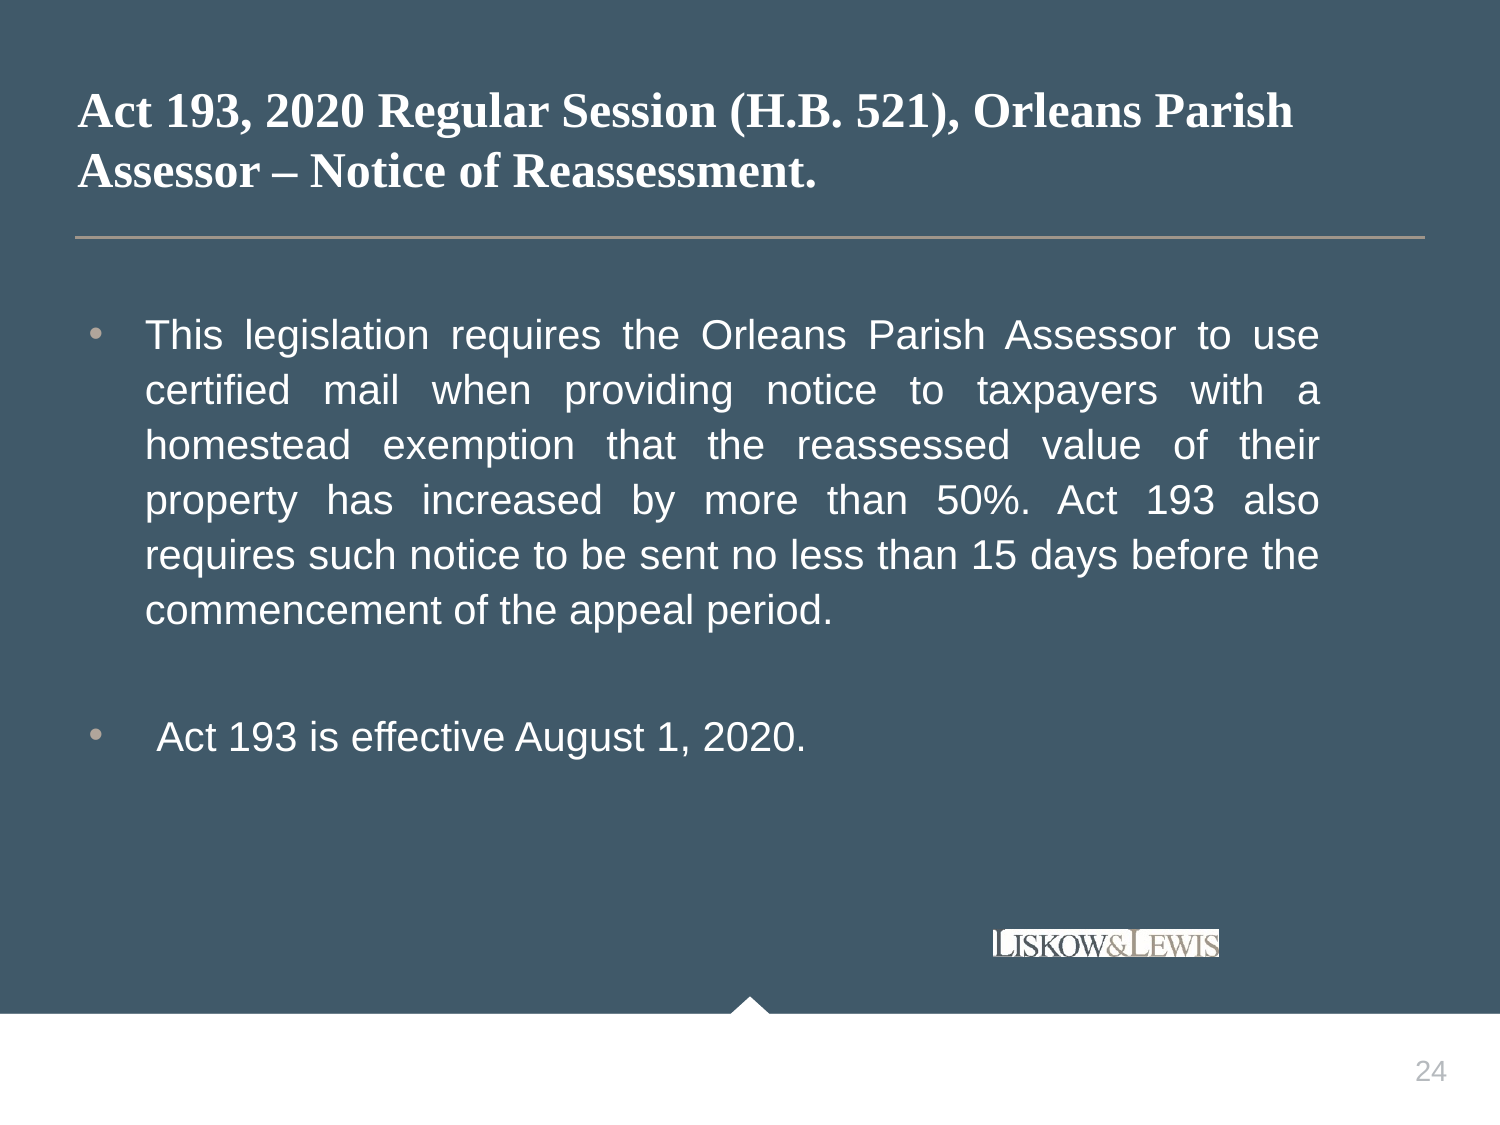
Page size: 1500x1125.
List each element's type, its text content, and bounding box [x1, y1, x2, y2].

picture [993, 928, 1219, 958]
slide_number 24 [1125, 1040, 1463, 1100]
title Act 193, 2020 Regular Session (H.B. 521), Orleans Parish Assessor – Notice of Reassessment. [62, 166, 1326, 276]
list This legislation requires the Orleans Parish Assessor to use certified mail when providing notice to taxpayers with a homestead exemption that the reassessed value of their property has increased by more than 50%. Act 193 also requires such notice to be sent no less than 15 days before the commencement of the appeal period. Act 193 is effective August 1, 2020. [73, 295, 1337, 830]
